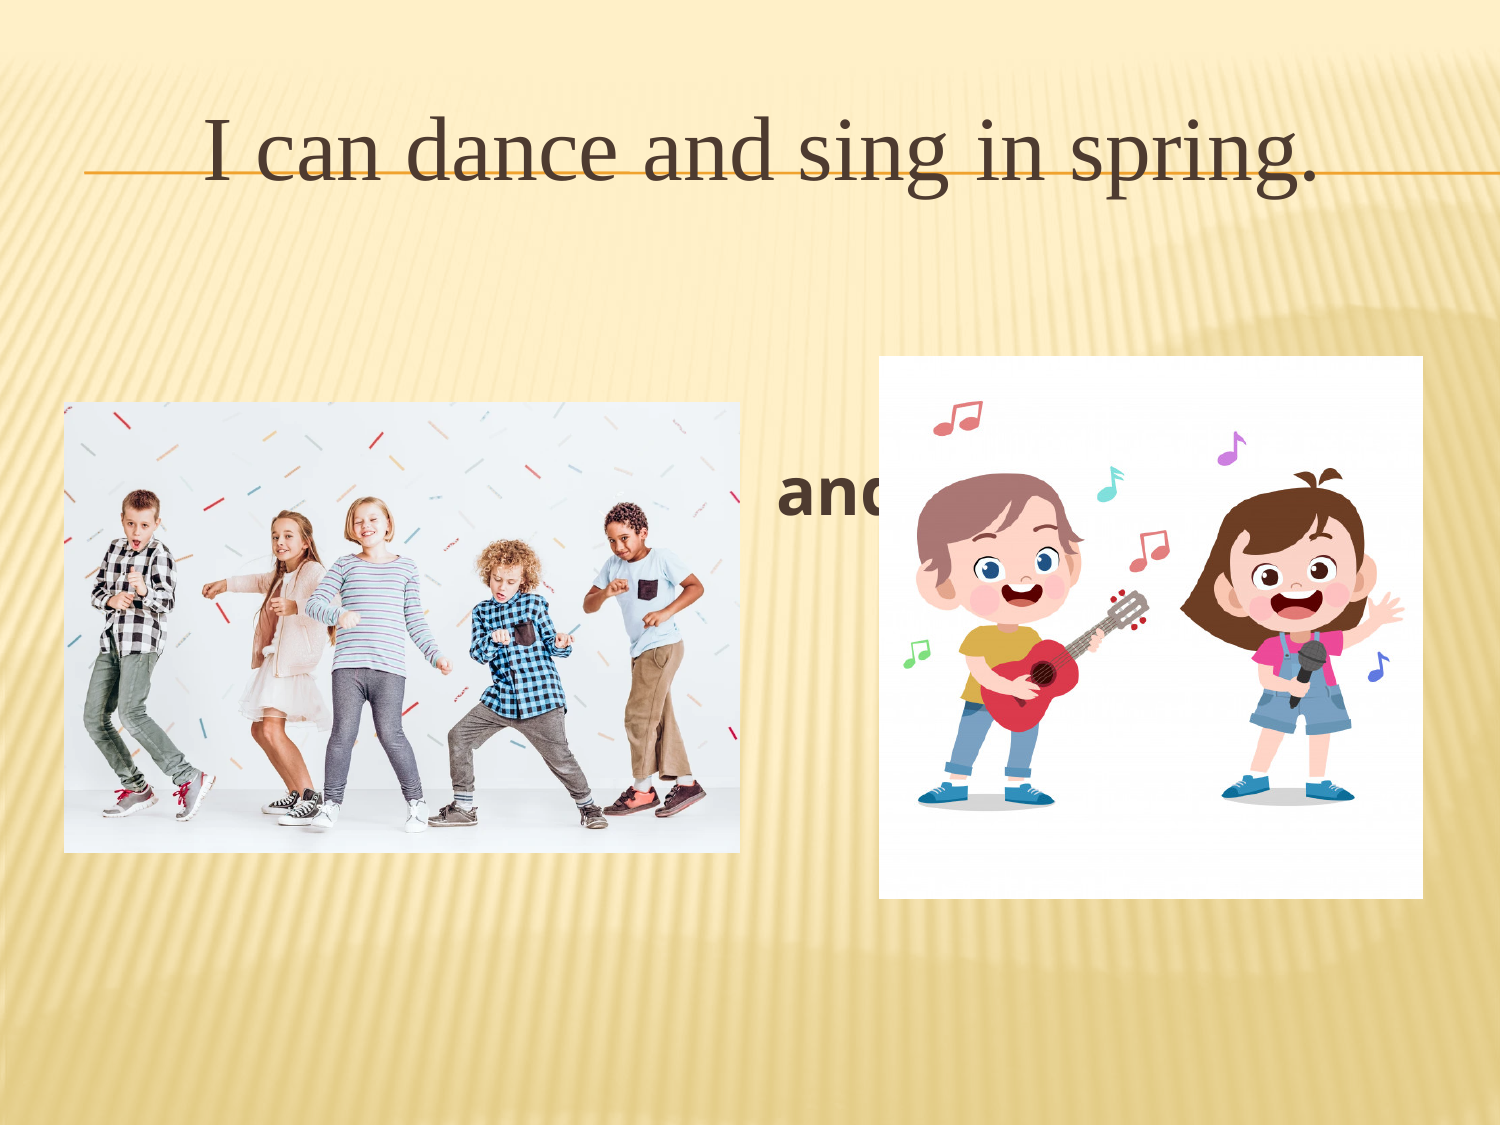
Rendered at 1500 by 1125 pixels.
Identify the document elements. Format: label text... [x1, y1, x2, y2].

title I can dance and sing in spring. [50, 75, 1475, 213]
picture [64, 402, 741, 853]
picture [879, 355, 1423, 900]
list and [50, 254, 1475, 998]
